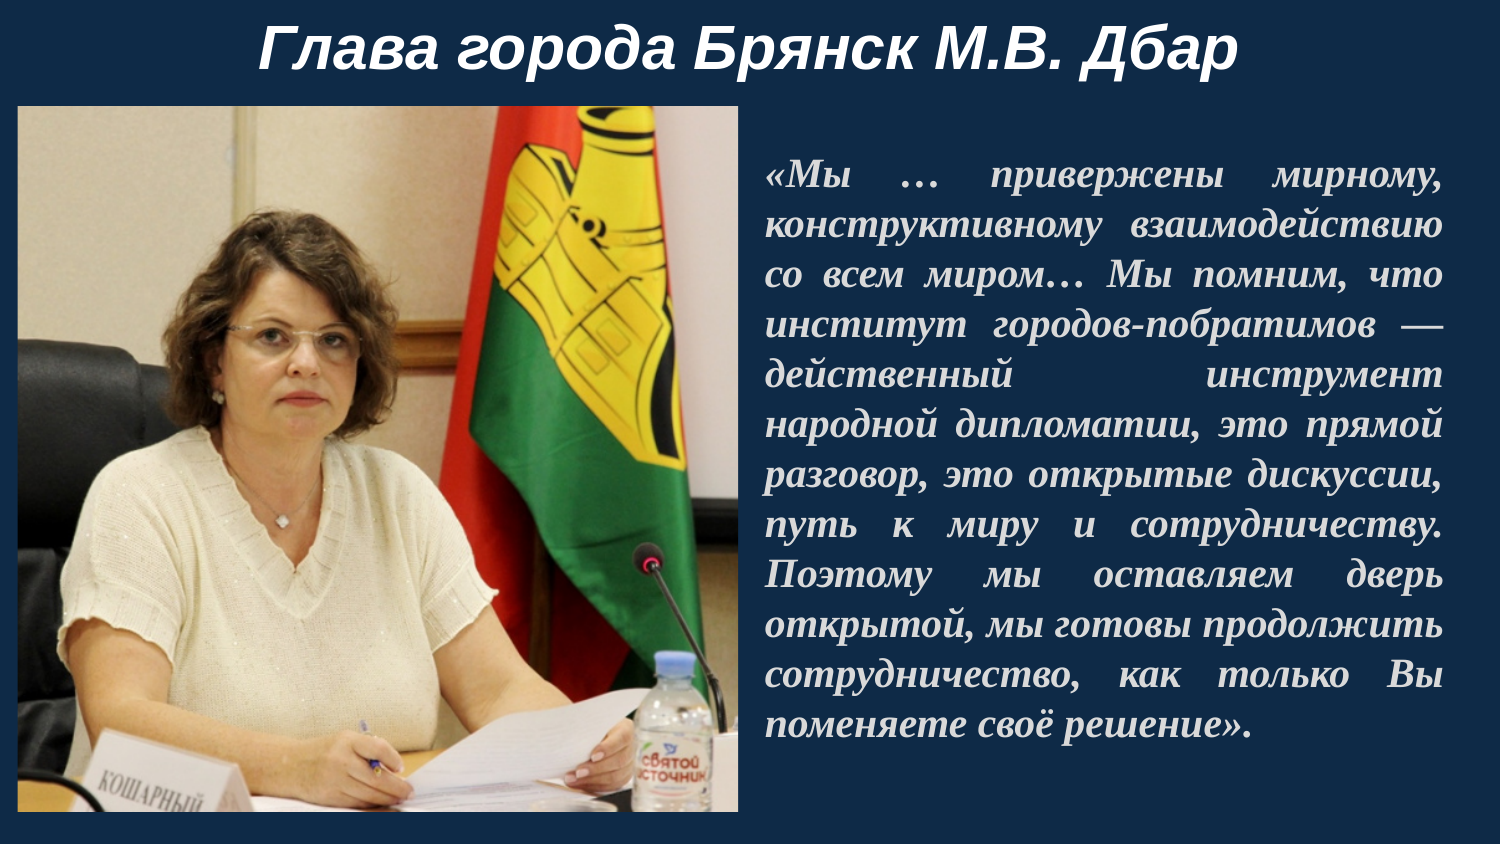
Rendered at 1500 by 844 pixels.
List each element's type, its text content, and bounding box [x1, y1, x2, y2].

text_box Глава города Брянск М.В. Дбар [0, 0, 1500, 115]
picture [17, 105, 739, 812]
text_box «Мы … привержены мирному, конструктивному взаимодействию со всем миром… Мы помним, что институт городов-побратимов — действенный инструмент народной дипломатии, это прямой разговор, это открытые дискуссии, путь к миру и сотрудничеству. Поэтому мы оставляем дверь открытой, мы готовы продолжить сотрудничество, как только Вы поменяете своё решение». [750, 138, 1459, 754]
